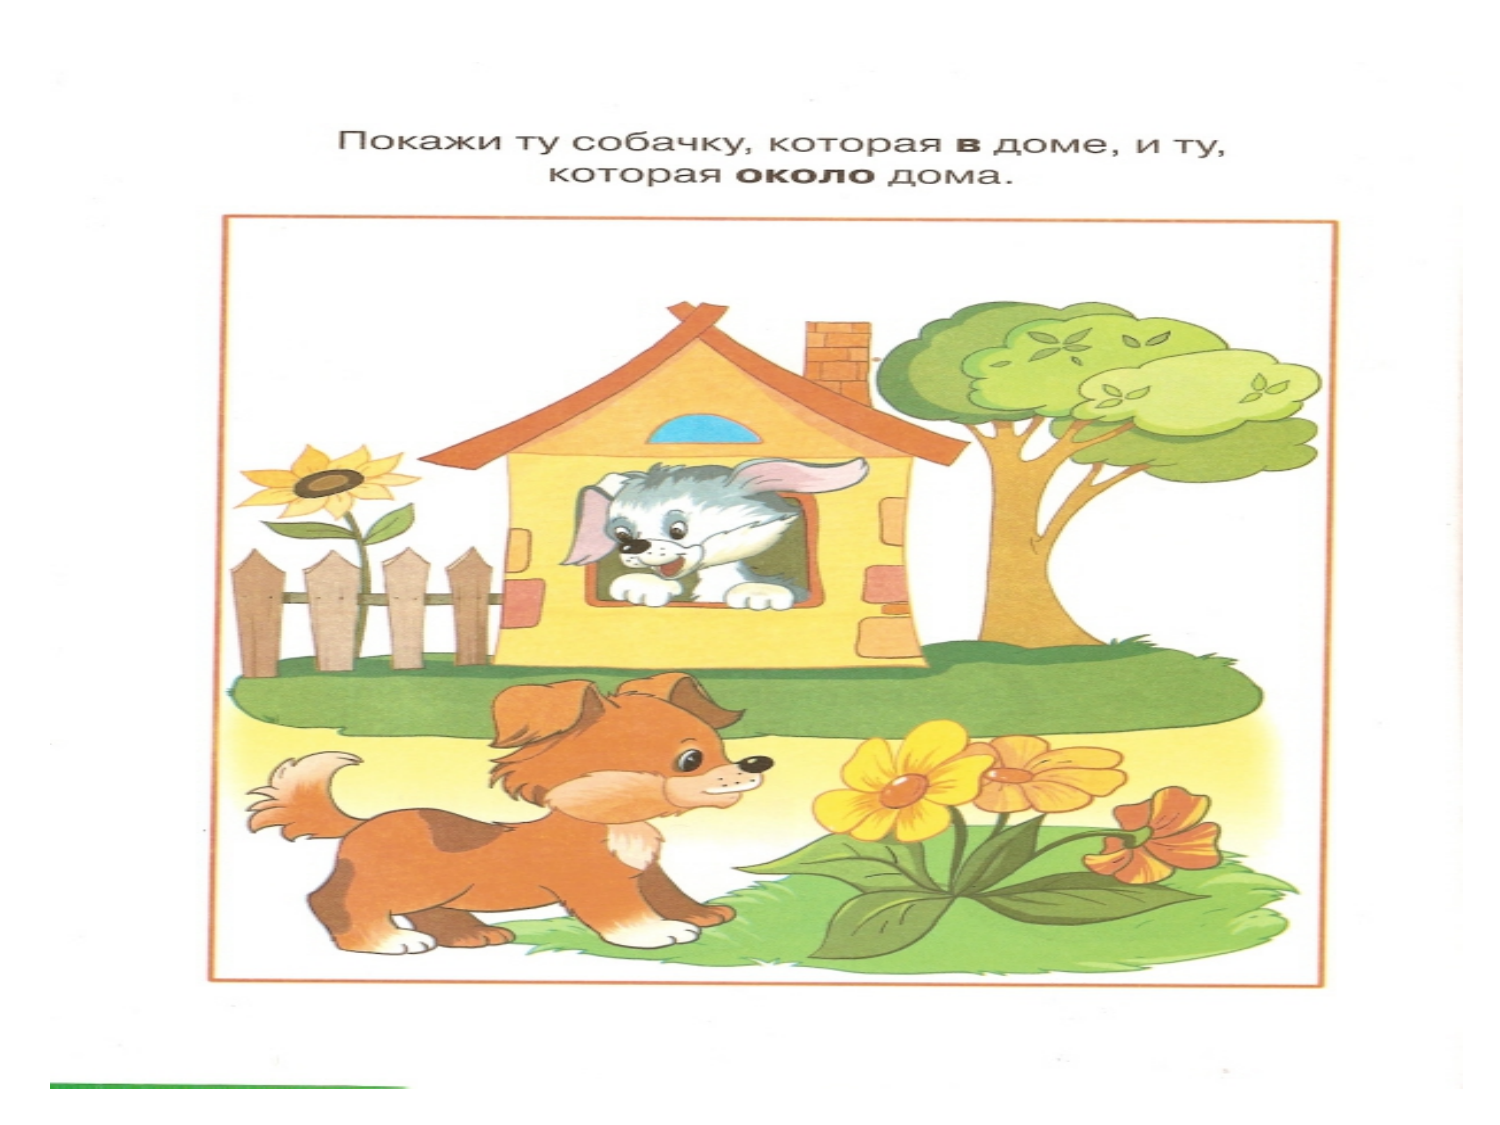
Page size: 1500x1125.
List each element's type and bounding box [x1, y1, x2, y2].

picture [49, 62, 1463, 1089]
